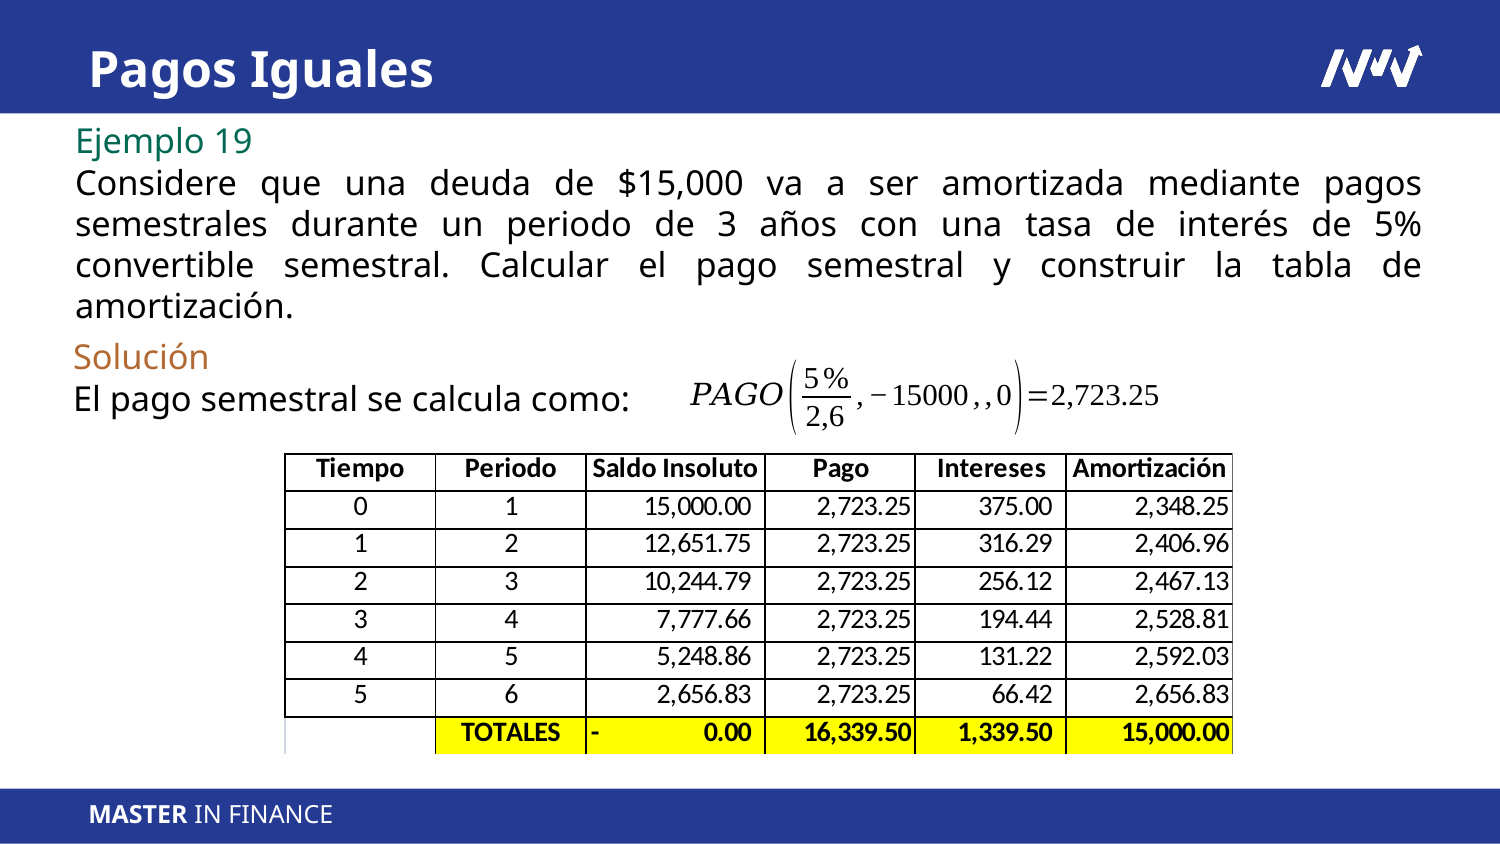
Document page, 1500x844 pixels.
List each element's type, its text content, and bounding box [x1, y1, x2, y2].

text_box Solución El pago semestral se calcula como: [58, 328, 1436, 426]
picture [1313, 22, 1431, 111]
text_box Ejemplo 19 Considere que una deuda de $15,000 va a ser amortizada mediante pagos semestrales durante un periodo de 3 años con una tasa de interés de 5% convertible semestral. Calcular el pago semestral y construir la tabla de amortización. [60, 111, 1438, 333]
picture [283, 452, 1235, 756]
text_box Pagos Iguales [73, 22, 1087, 113]
